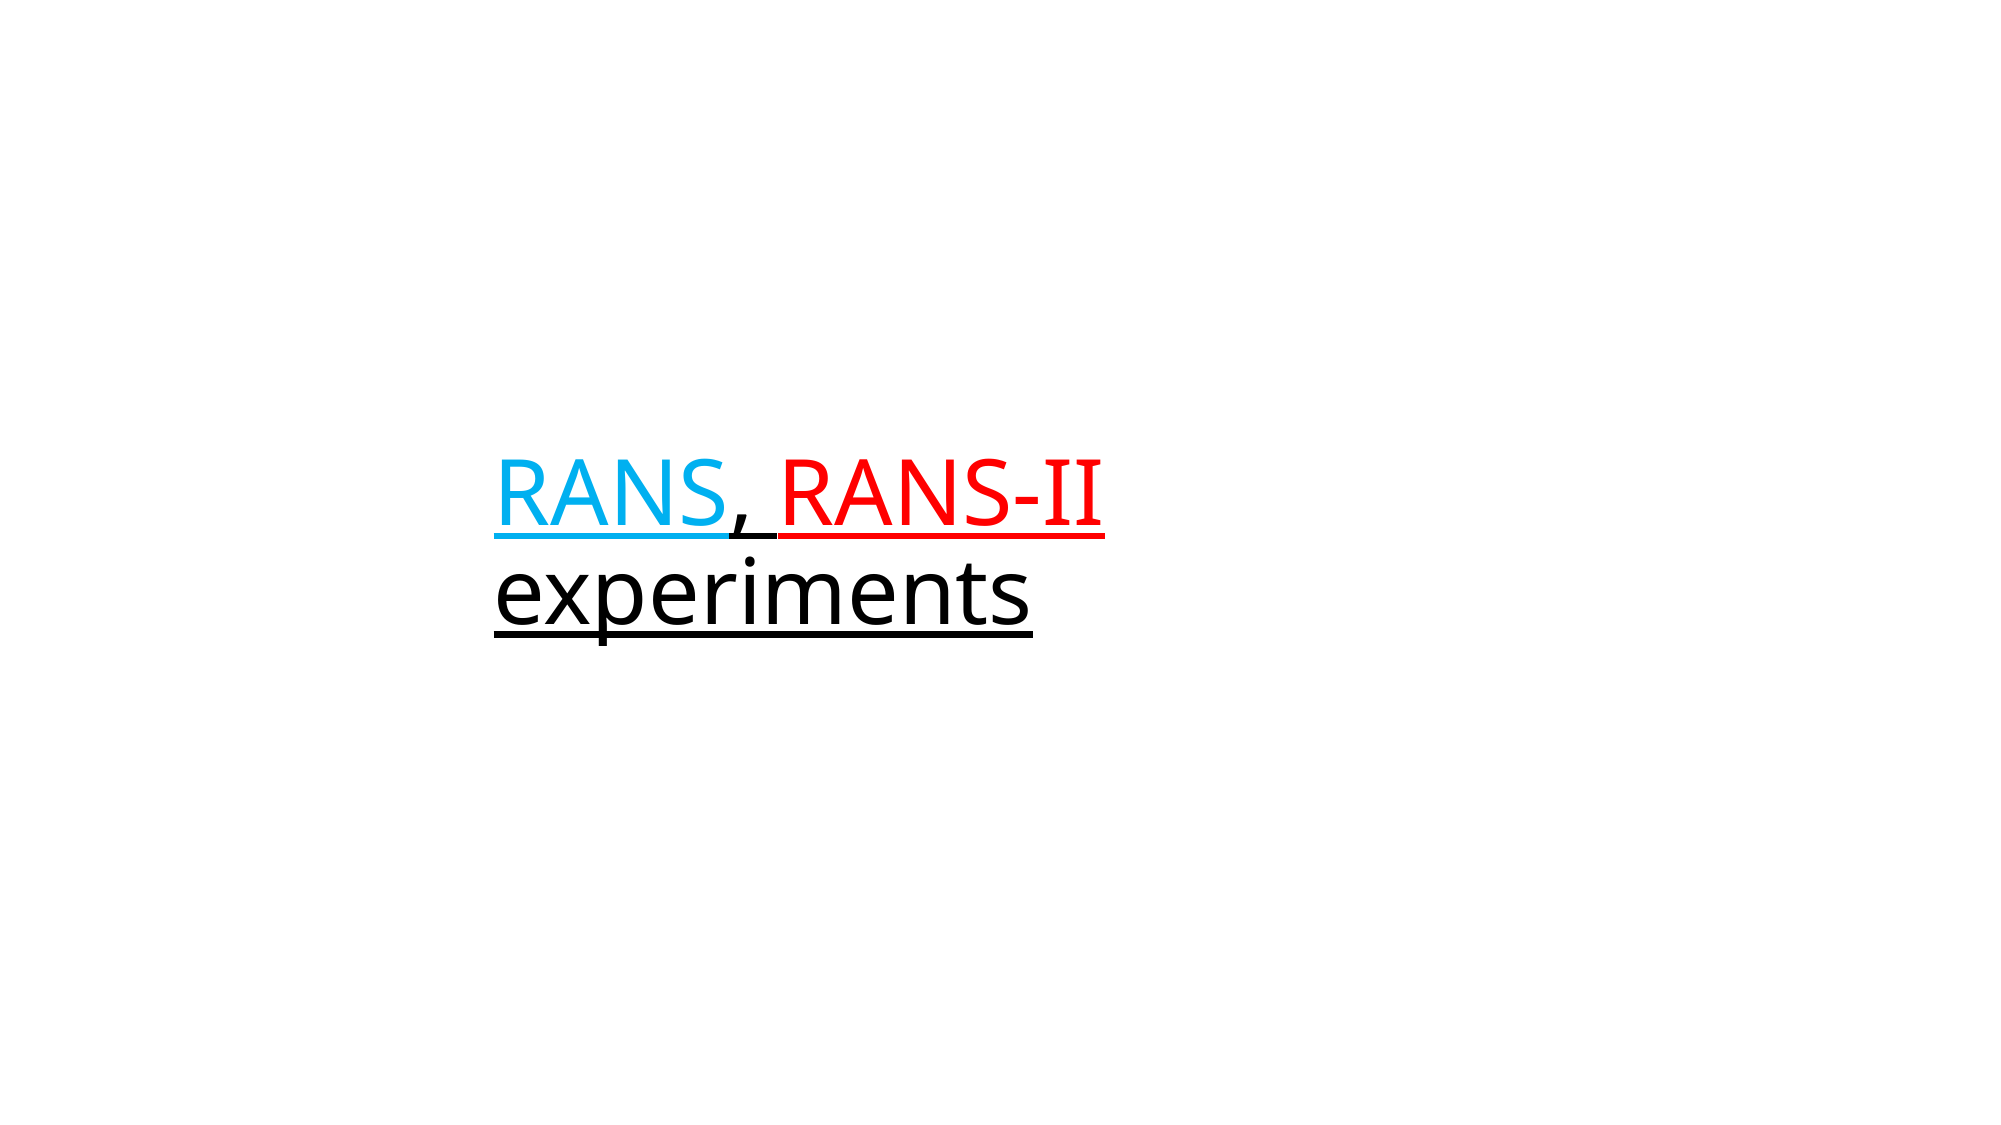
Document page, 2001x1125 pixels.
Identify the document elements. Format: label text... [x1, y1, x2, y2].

title RANS, RANS-II experiments [478, 436, 1630, 655]
